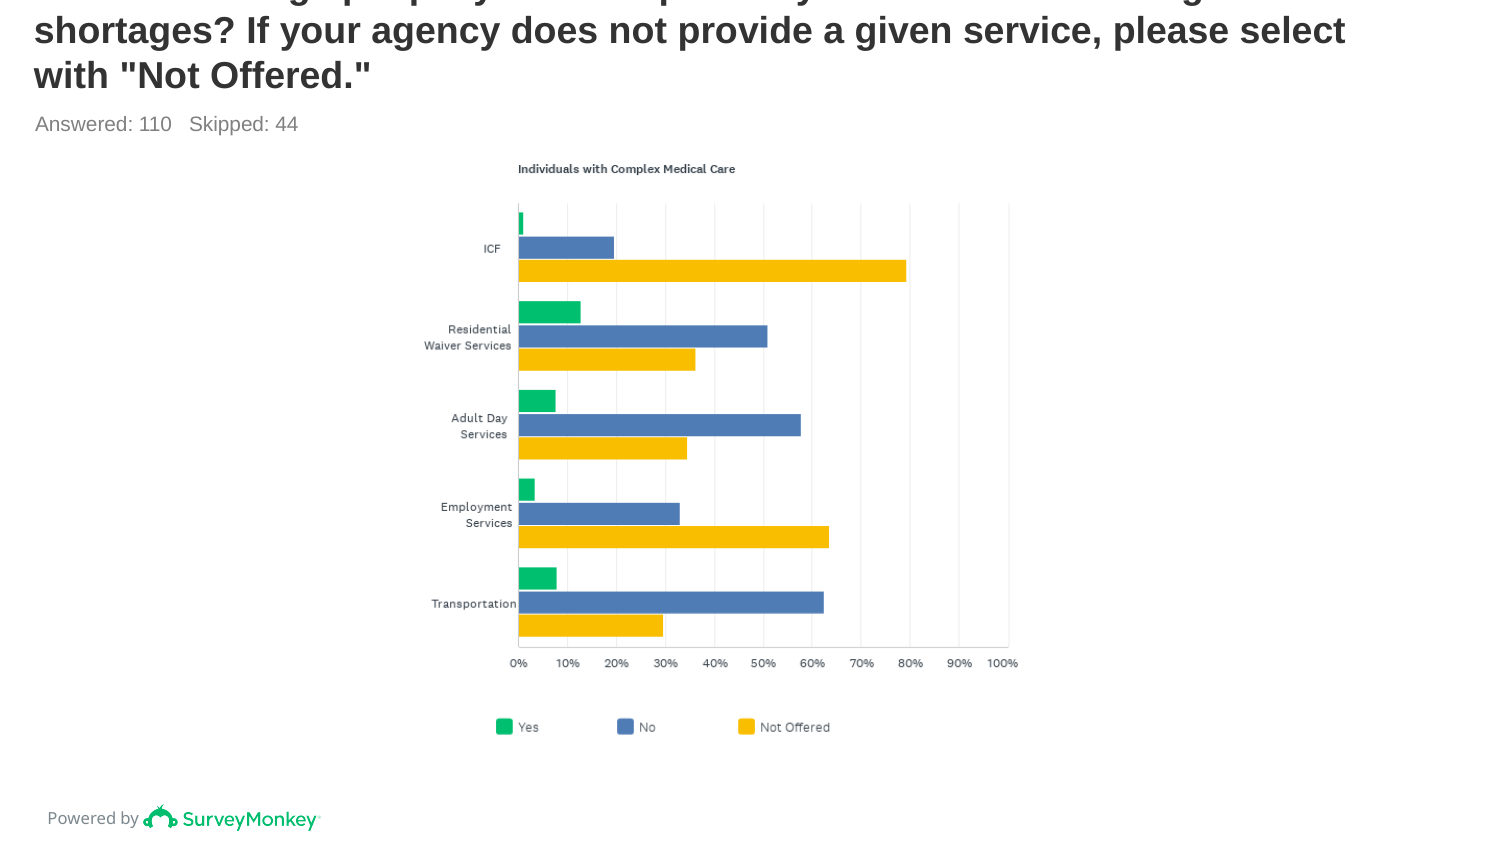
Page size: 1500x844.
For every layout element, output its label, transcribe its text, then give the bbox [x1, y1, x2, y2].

picture [399, 163, 1019, 762]
title Q7: From the period of October 1, 2023-December 31, 2023, did you serve notice/discharge people you serve primarily as a result of staffing shortages? If your agency does not provide a given service, please select with "Not Offered." [18, 13, 1369, 104]
list Answered: 110 Skipped: 44 [20, 102, 1371, 143]
picture [132, 793, 332, 842]
